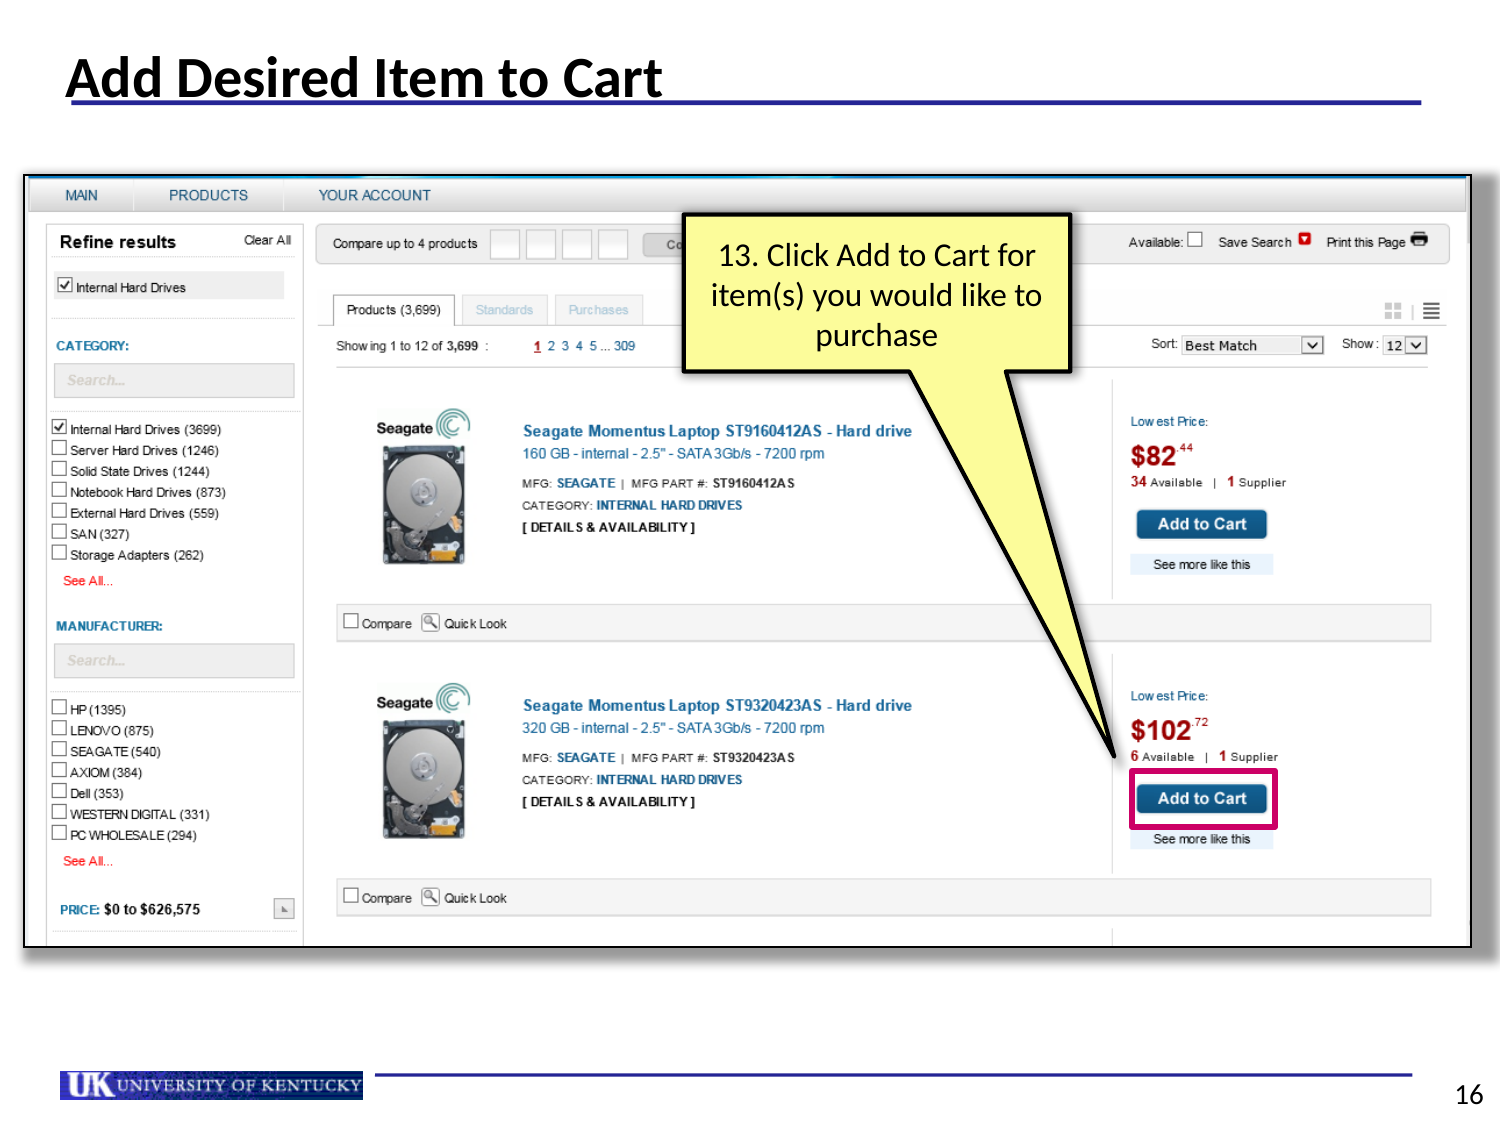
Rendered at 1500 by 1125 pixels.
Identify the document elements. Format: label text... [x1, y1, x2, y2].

picture [60, 1071, 363, 1100]
slide_number 16 [1408, 1062, 1499, 1123]
title Add Desired Item to Cart [50, 13, 1425, 134]
picture [25, 175, 1471, 947]
